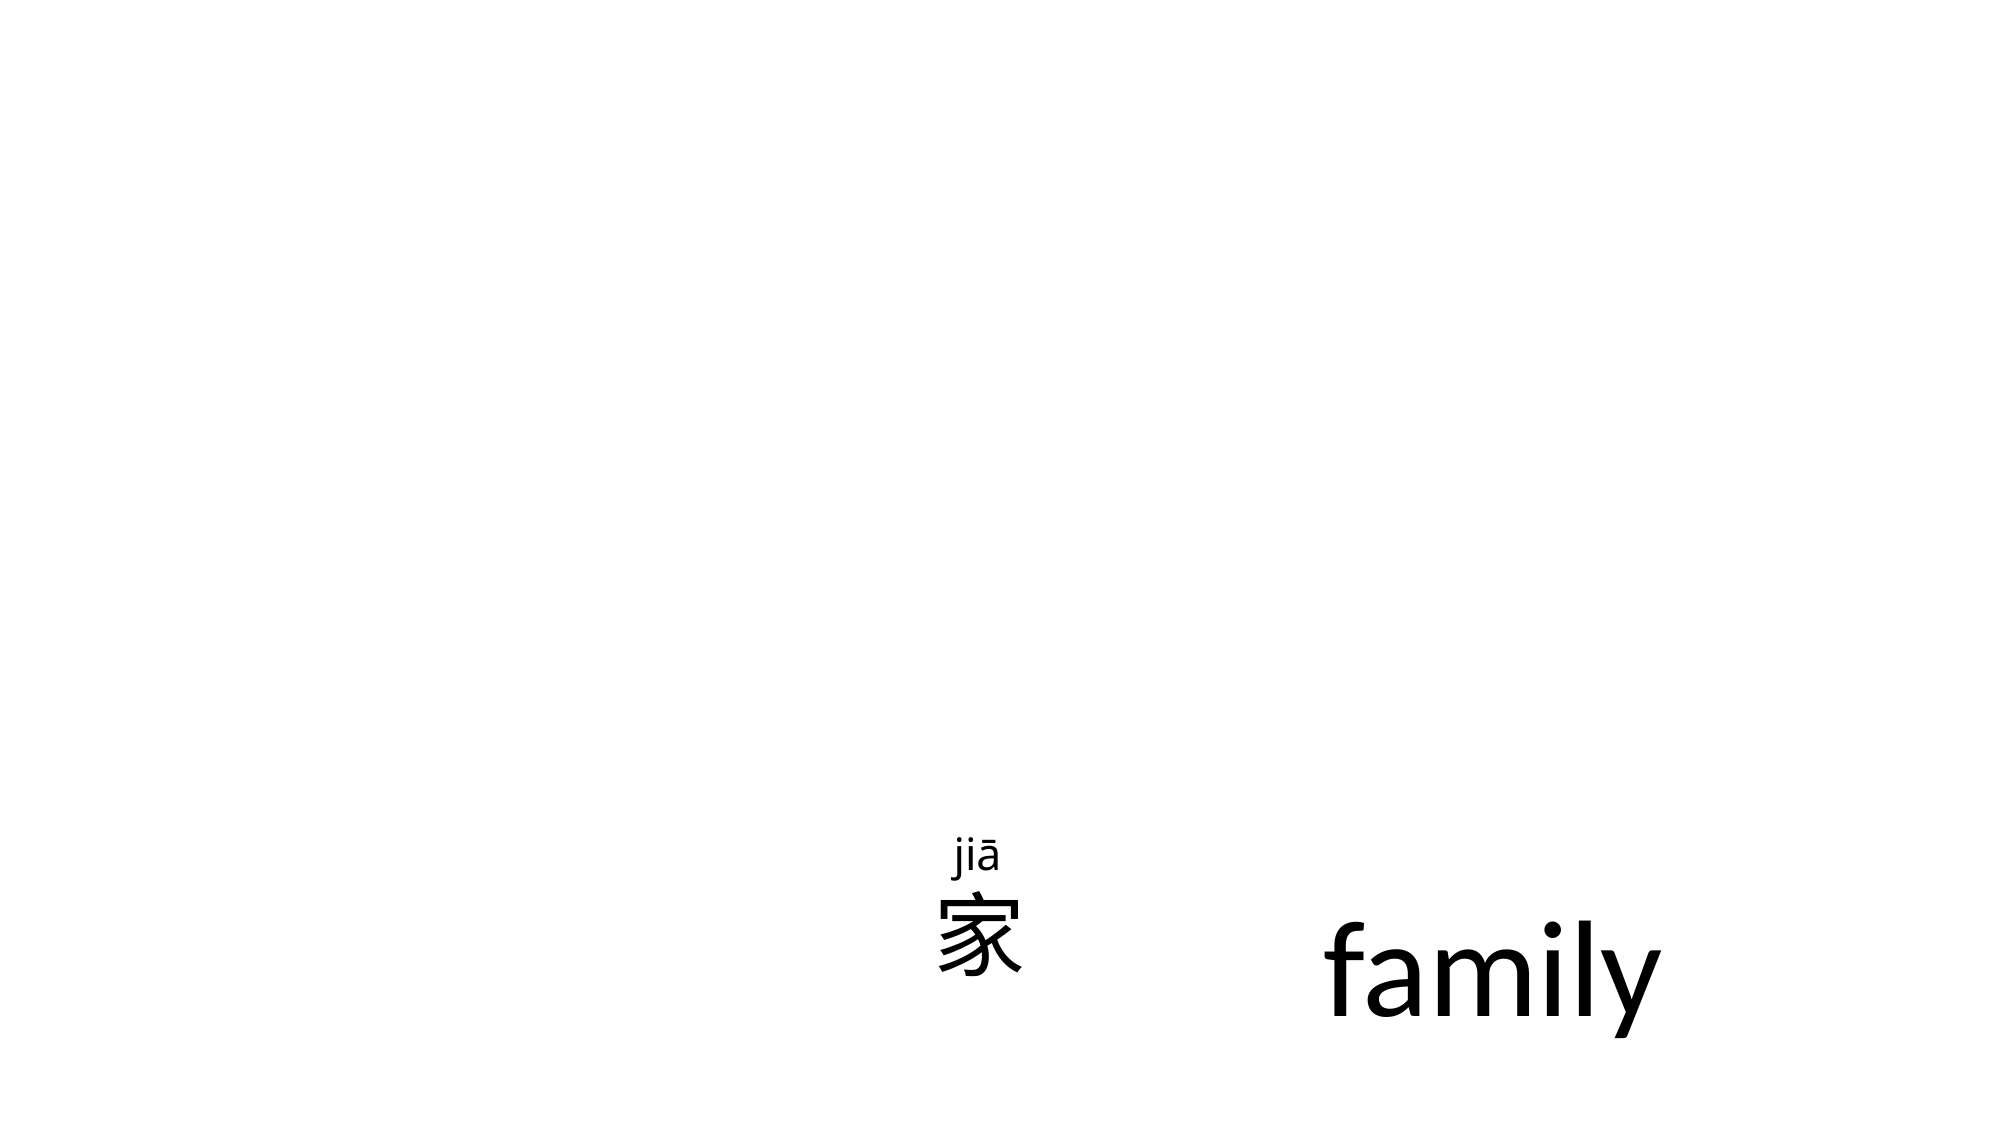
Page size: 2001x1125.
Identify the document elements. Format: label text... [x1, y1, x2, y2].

title jiā 家 [239, 750, 1740, 998]
text_box family [1308, 871, 1764, 1052]
